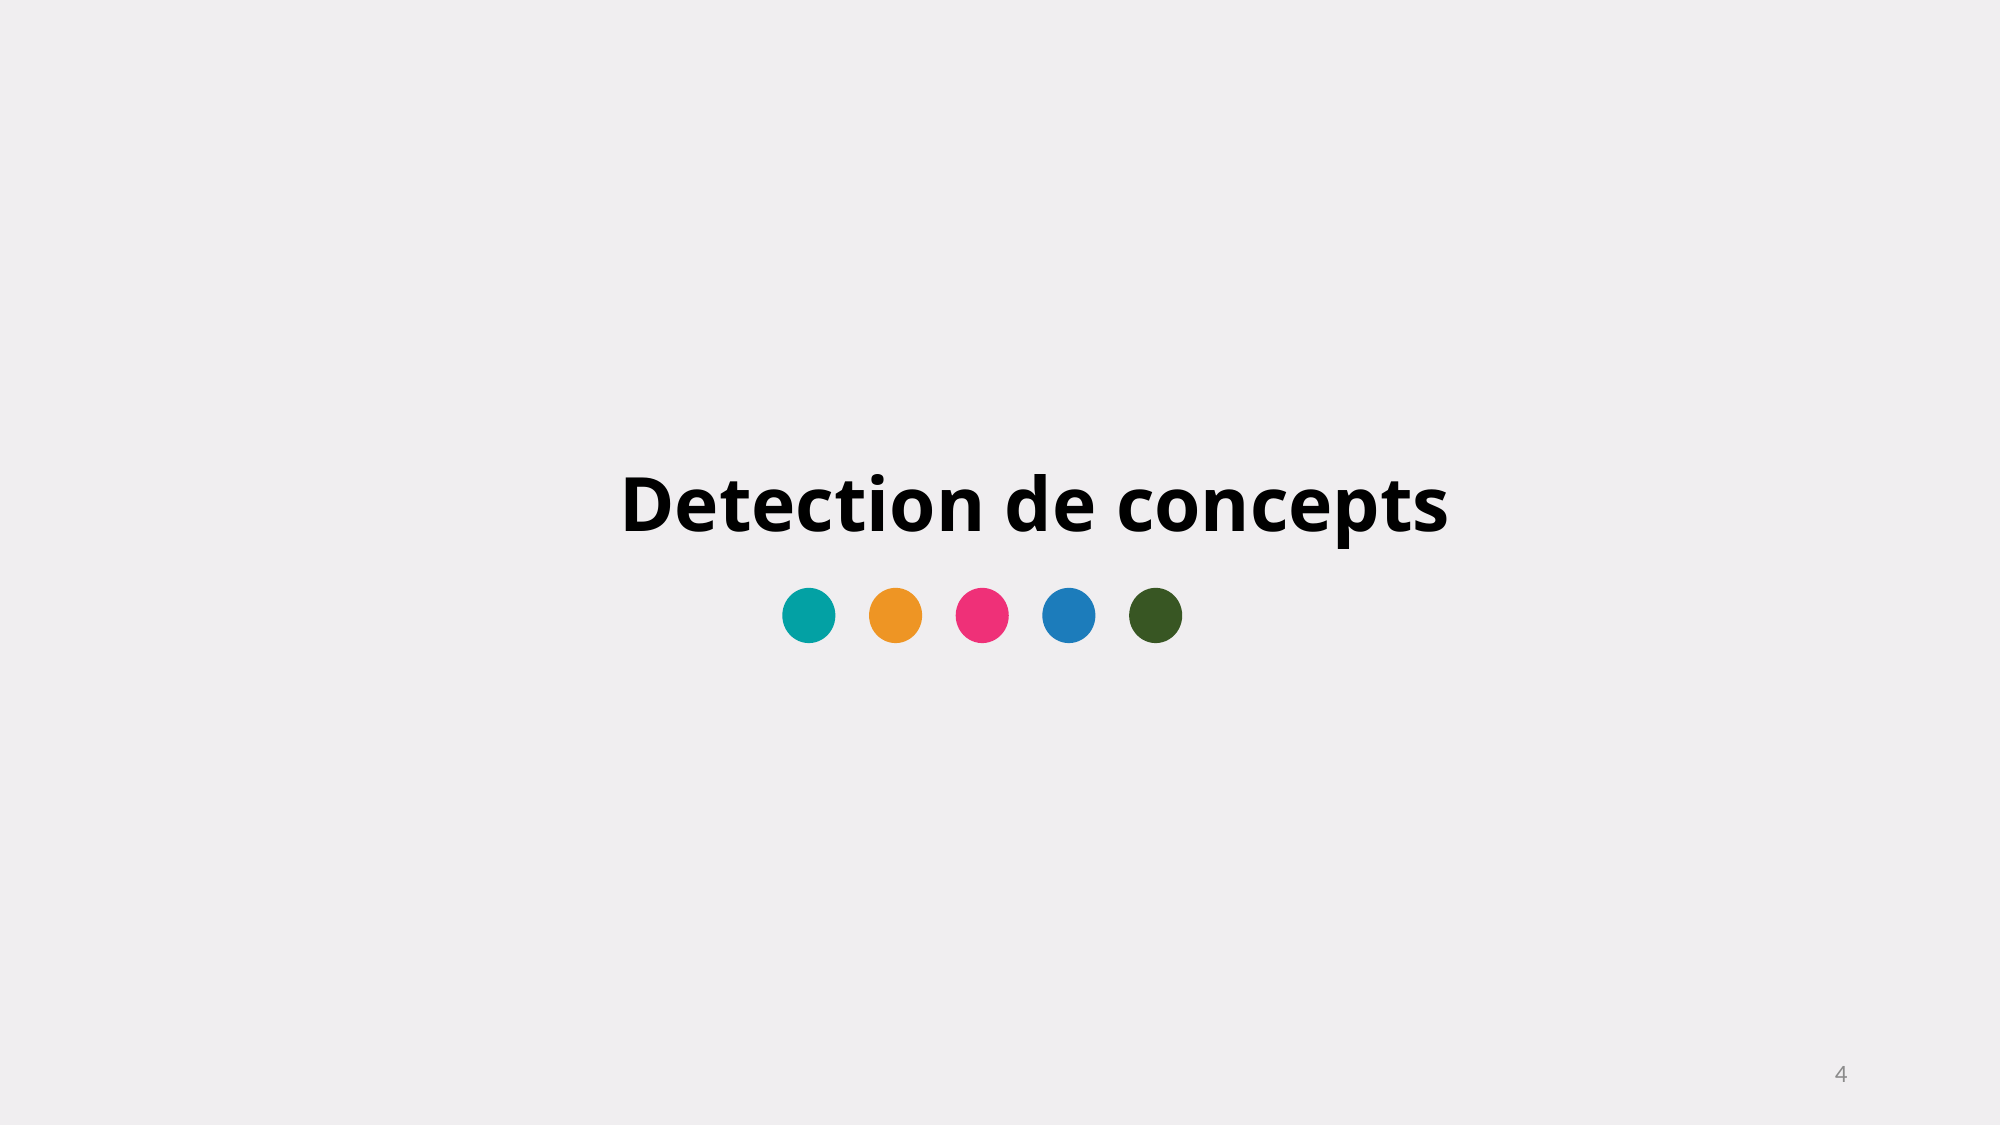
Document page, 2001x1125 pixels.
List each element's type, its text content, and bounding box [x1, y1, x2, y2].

slide_number 4 [1412, 1042, 1863, 1103]
text_box Detection de concepts [484, 448, 1586, 554]
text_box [782, 587, 1183, 644]
